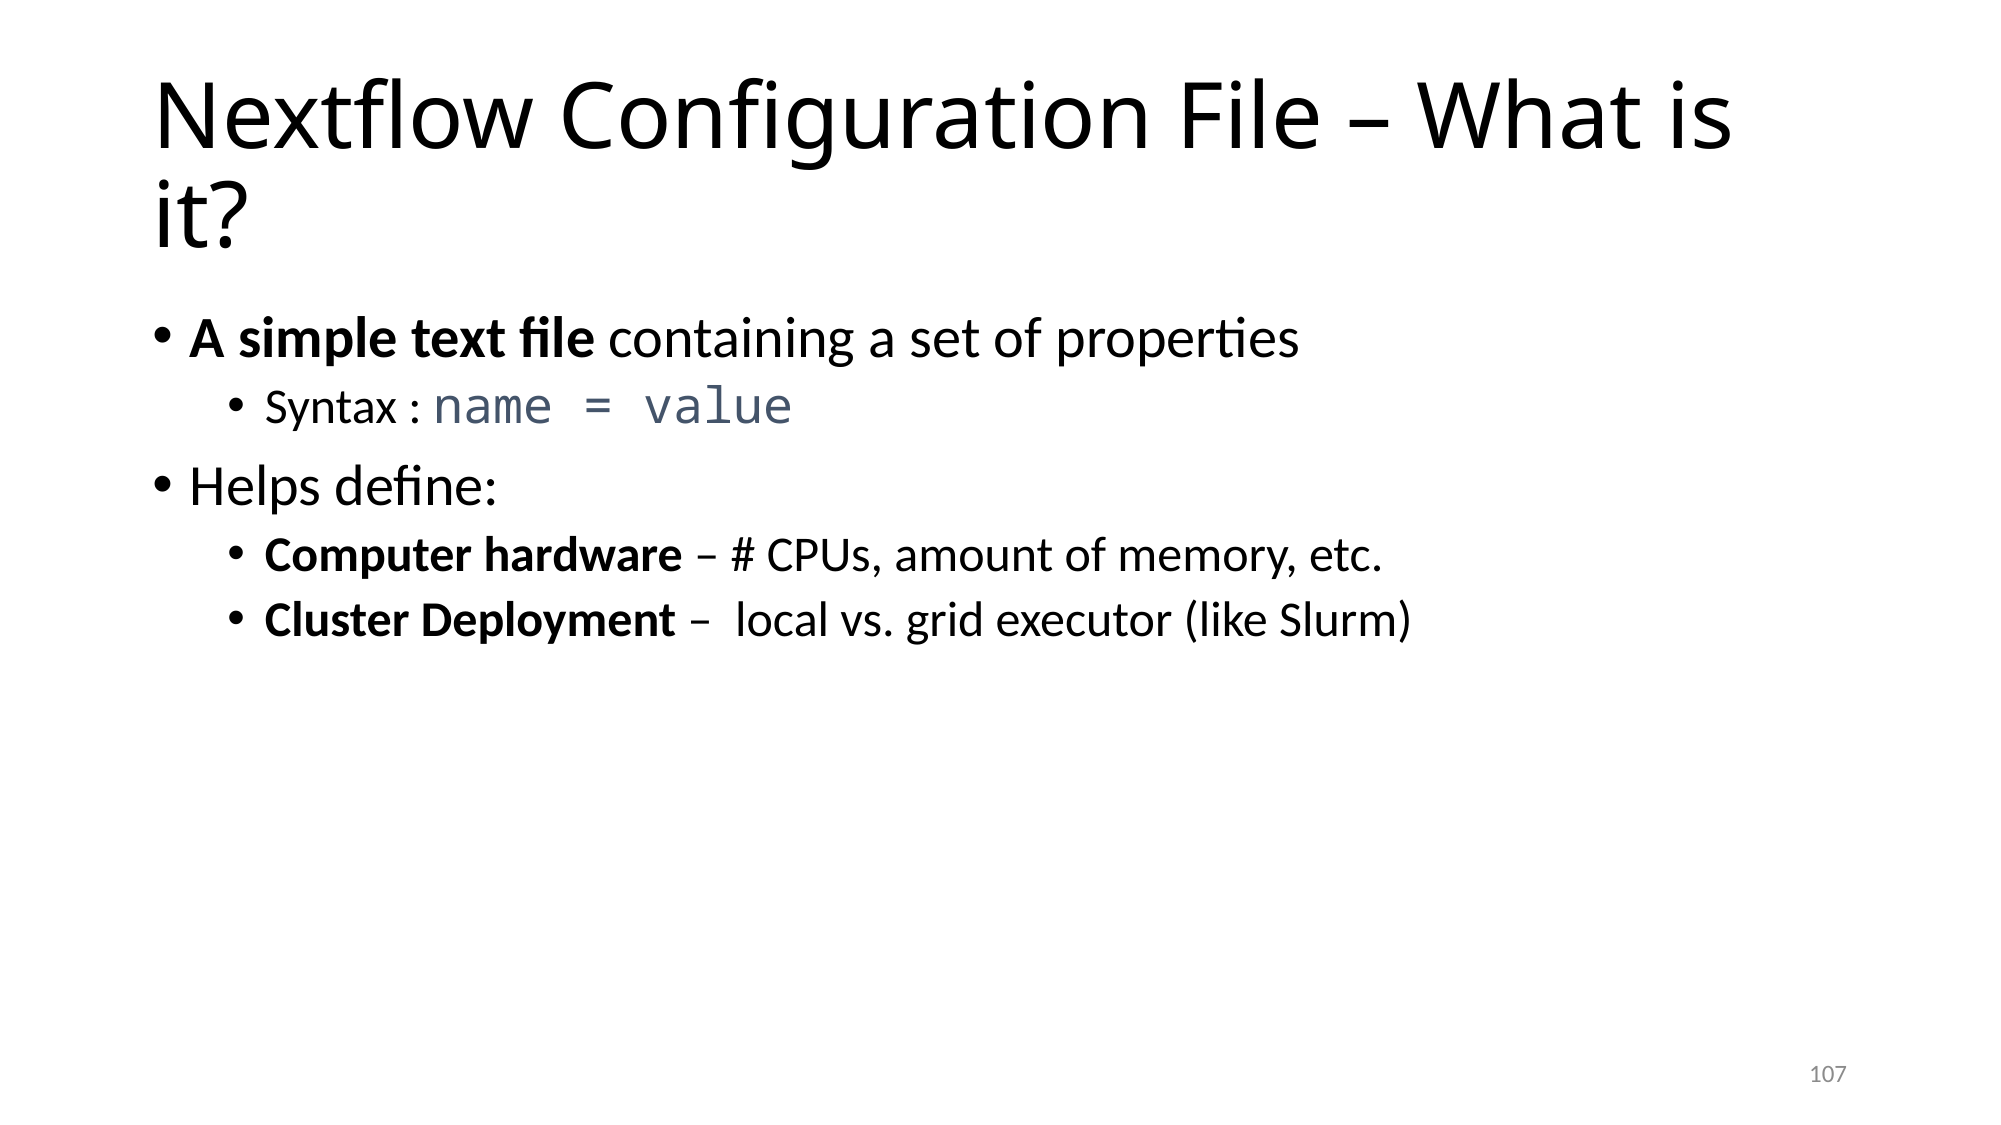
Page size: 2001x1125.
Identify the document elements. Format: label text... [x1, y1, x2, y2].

slide_number 107 [1412, 1042, 1863, 1103]
title Nextflow Configuration File – What is it? [137, 59, 1863, 278]
list A simple text file containing a set of properties Syntax : name = value Helps define: Computer hardware – # CPUs, amount of memory, etc. Cluster Deployment – local vs. grid executor (like Slurm) [137, 299, 1863, 1014]
